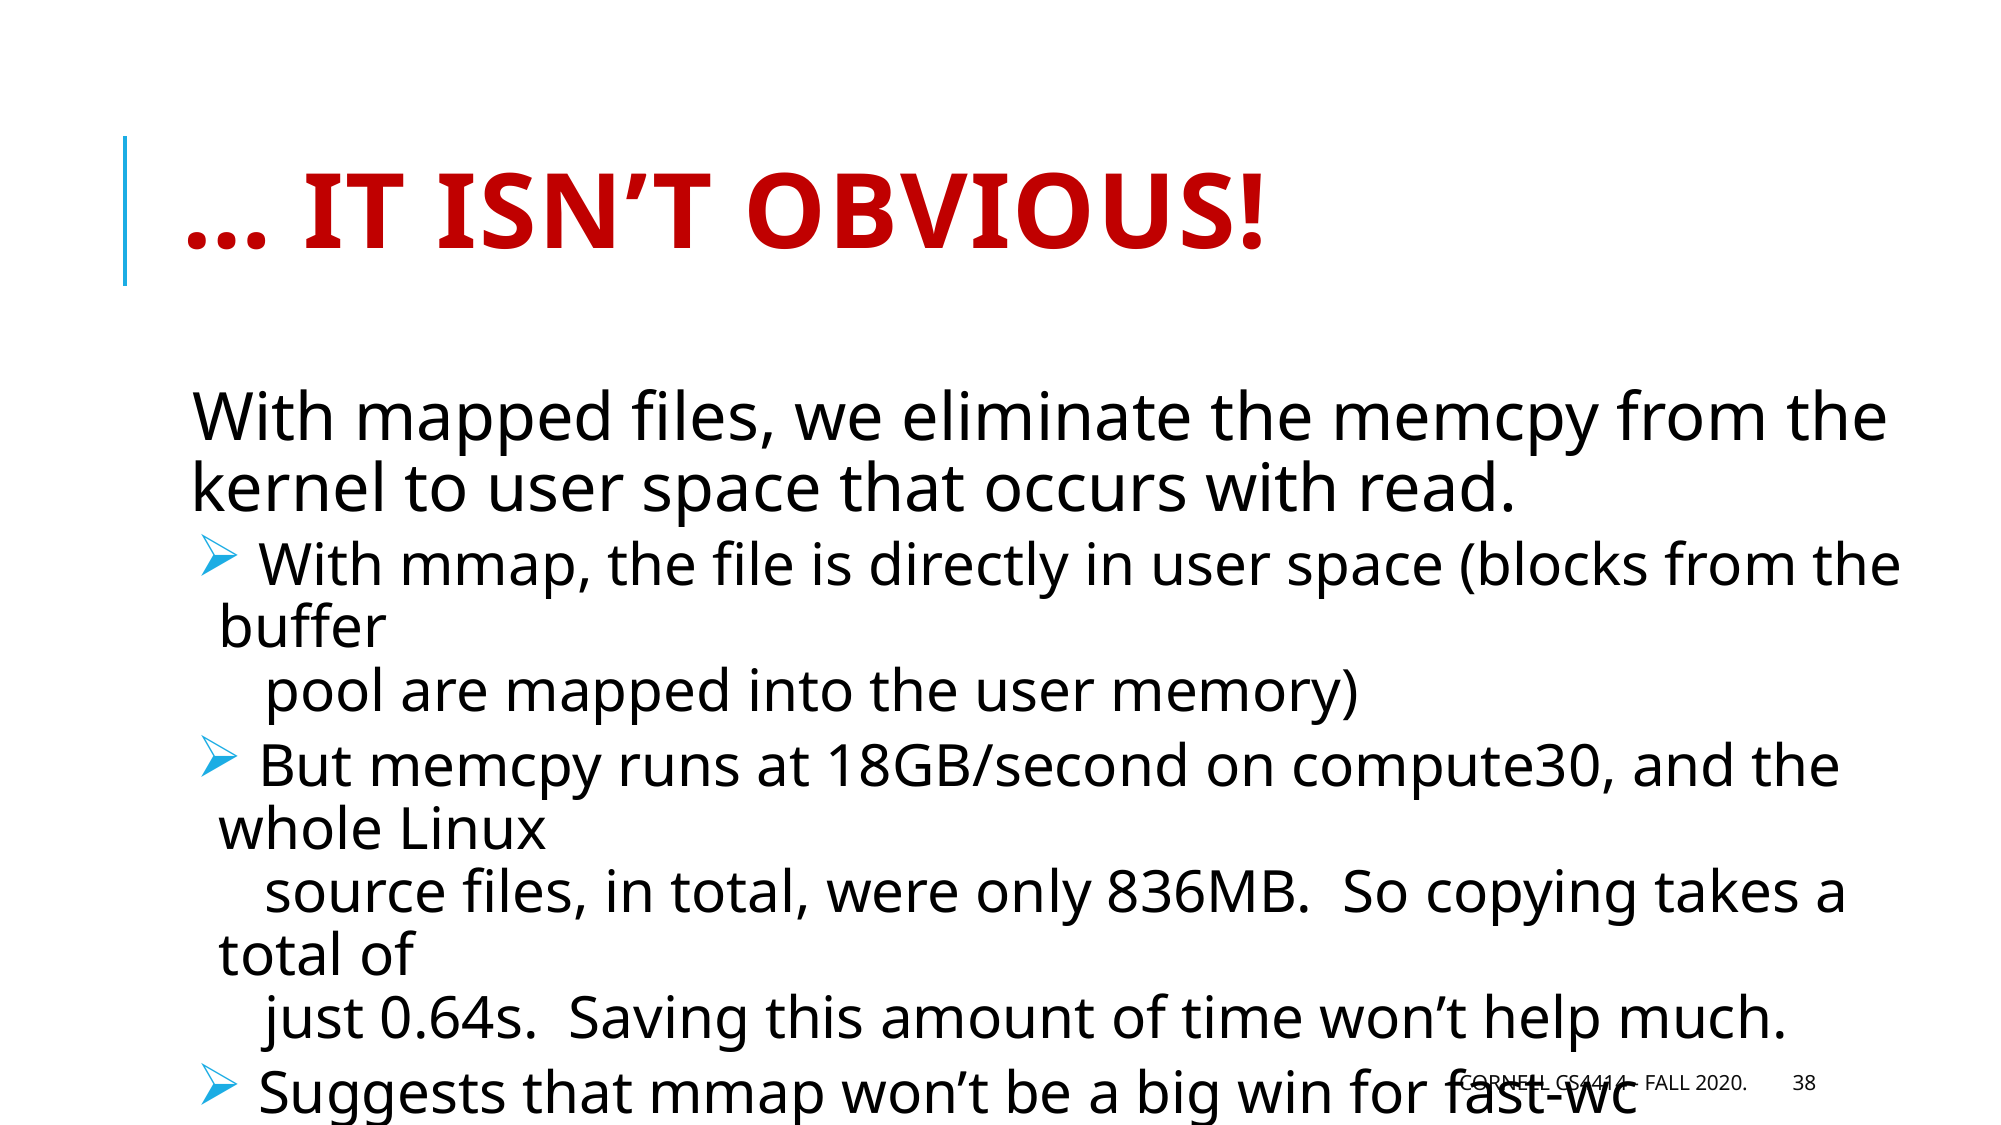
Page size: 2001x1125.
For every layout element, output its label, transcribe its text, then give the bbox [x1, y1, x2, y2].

footer Cornell CS4414 - Fall 2020. [794, 1061, 1763, 1107]
list With mapped files, we eliminate the memcpy from the kernel to user space that occurs with read. With mmap, the file is directly in user space (blocks from the buffer pool are mapped into the user memory) But memcpy runs at 18GB/second on compute30, and the whole Linux source files, in total, were only 836MB. So copying takes a total of just 0.64s. Saving this amount of time won’t help much. Suggests that mmap won’t be a big win for fast-wc [168, 375, 1914, 1035]
slide_number 38 [1777, 1061, 1938, 1107]
title … it isn’t obvious! [168, 96, 1914, 342]
